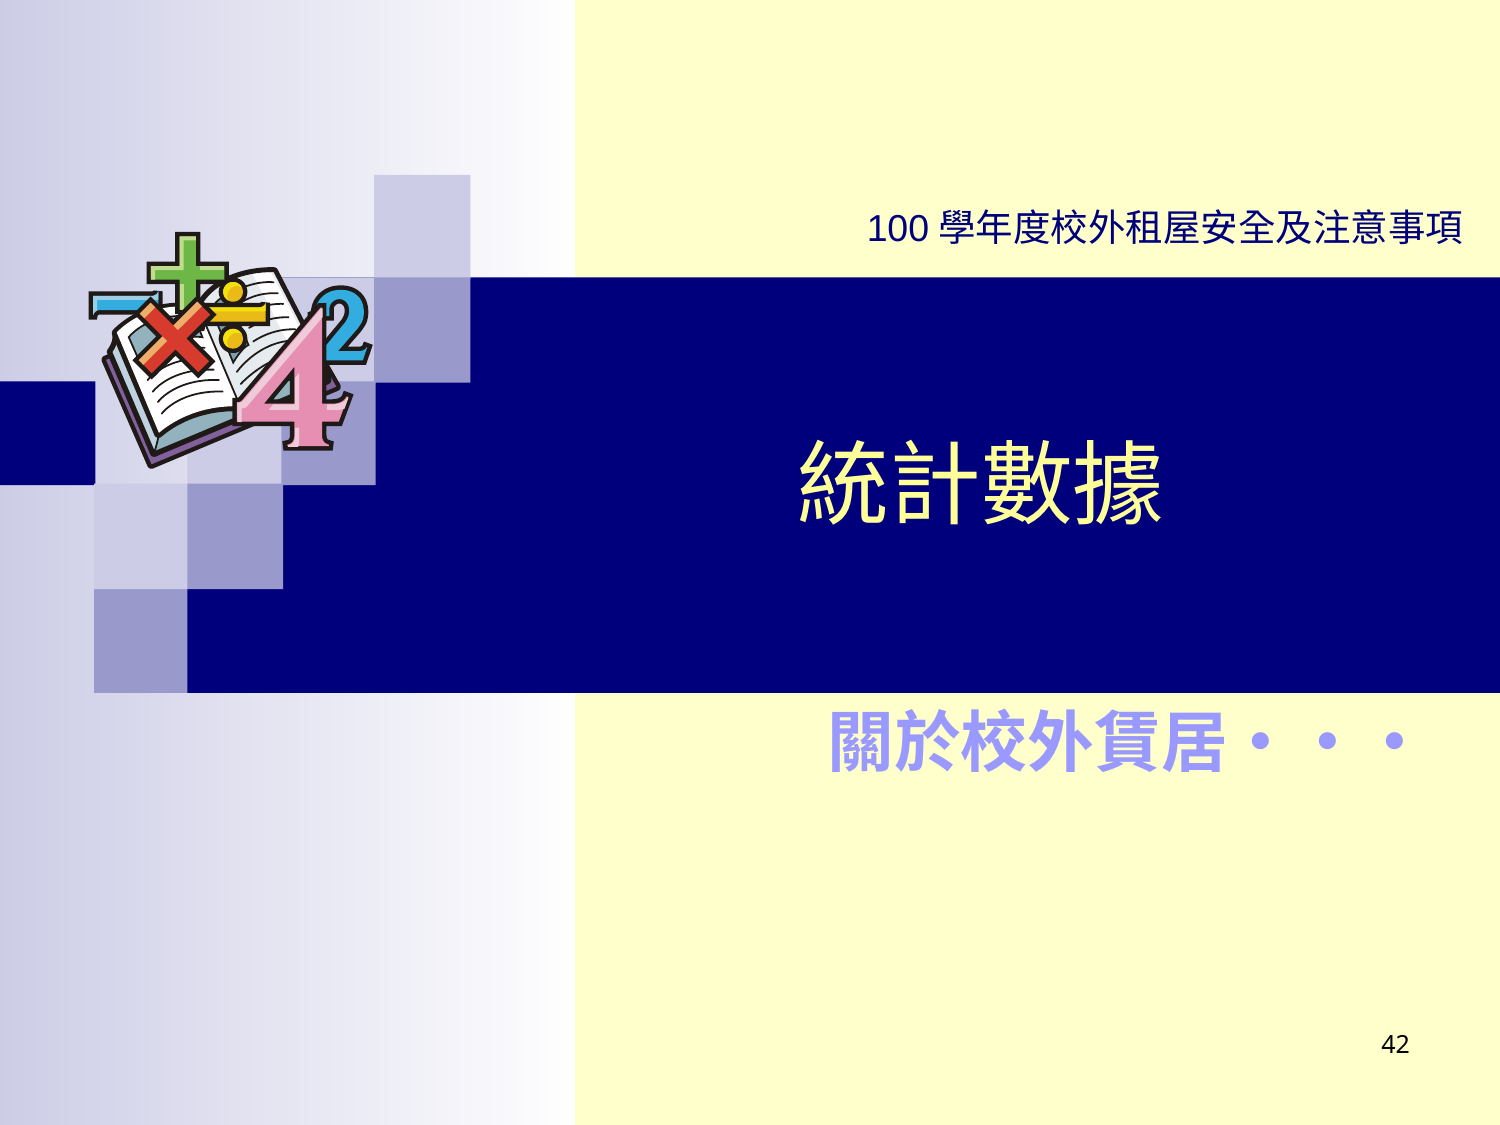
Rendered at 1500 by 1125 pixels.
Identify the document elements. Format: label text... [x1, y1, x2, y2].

picture [88, 231, 374, 469]
text_box 100學年度校外租屋安全及注意事項 [852, 196, 1478, 257]
slide_number 42 [1074, 1025, 1425, 1100]
title 統計數據 [487, 299, 1475, 663]
subtitle 關於校外賃居‧‧‧ [755, 692, 1500, 815]
